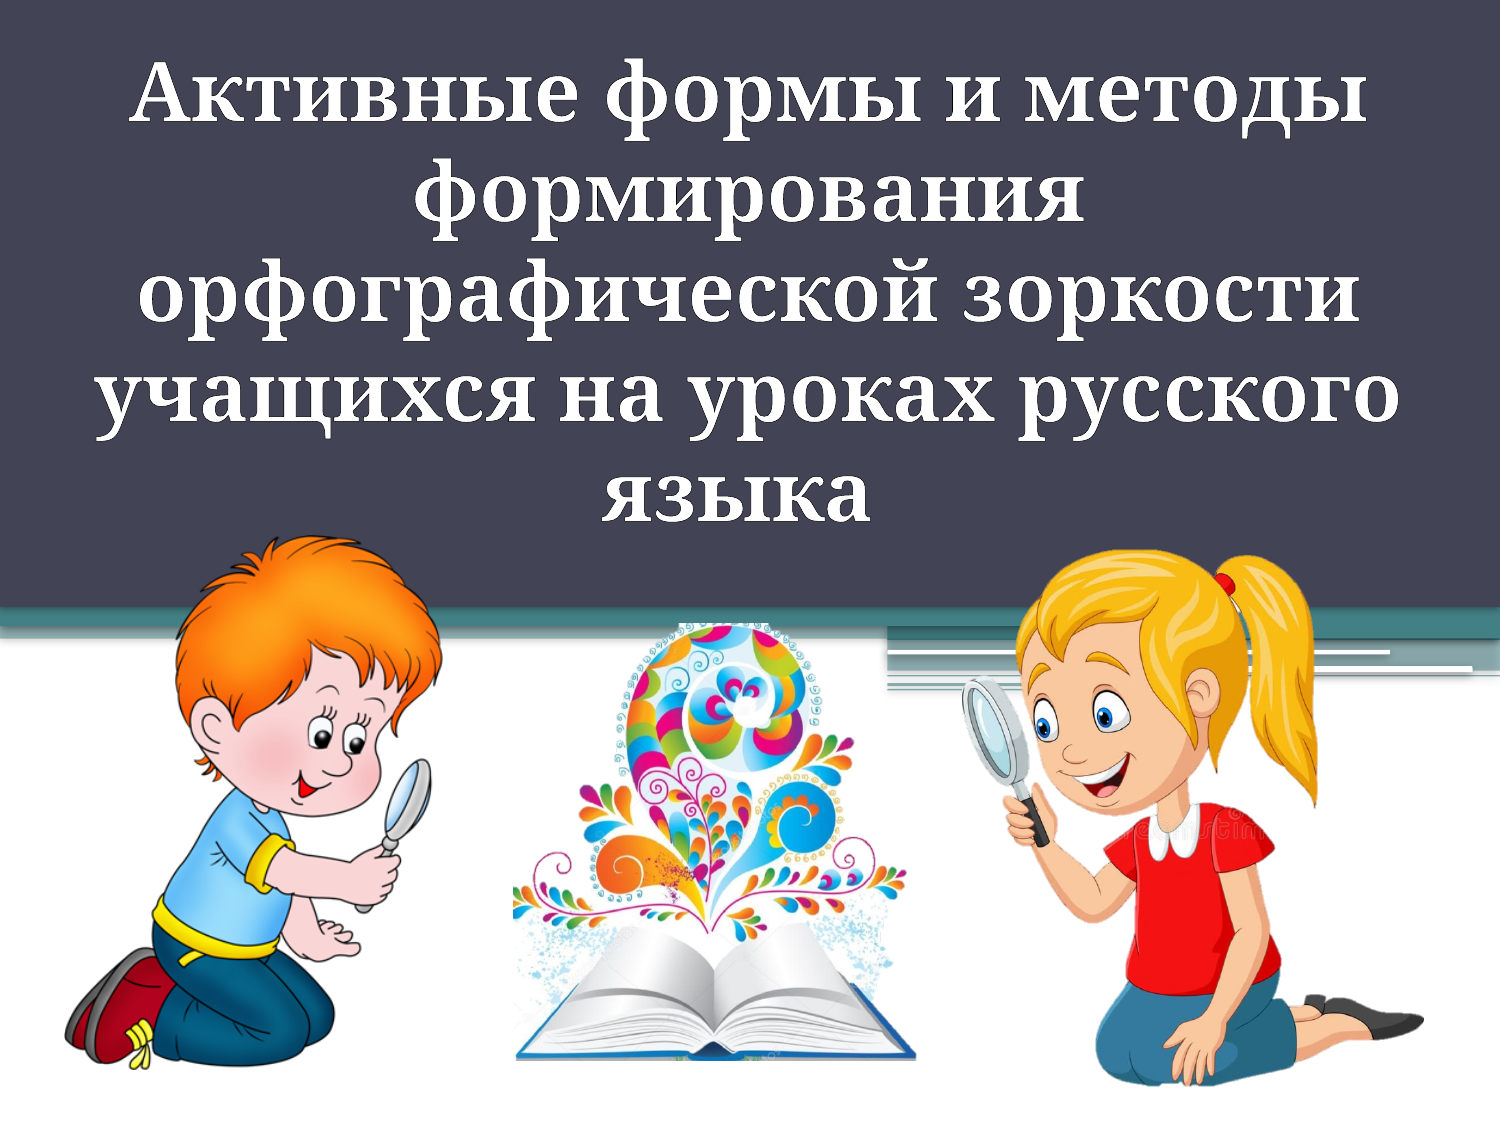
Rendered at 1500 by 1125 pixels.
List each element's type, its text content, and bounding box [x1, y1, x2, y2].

picture [64, 535, 444, 1070]
picture [513, 623, 922, 1061]
picture [962, 548, 1424, 1092]
text_box Активные формы и методы формирования орфографической зоркости учащихся на уроках русского языка [21, 30, 1475, 546]
